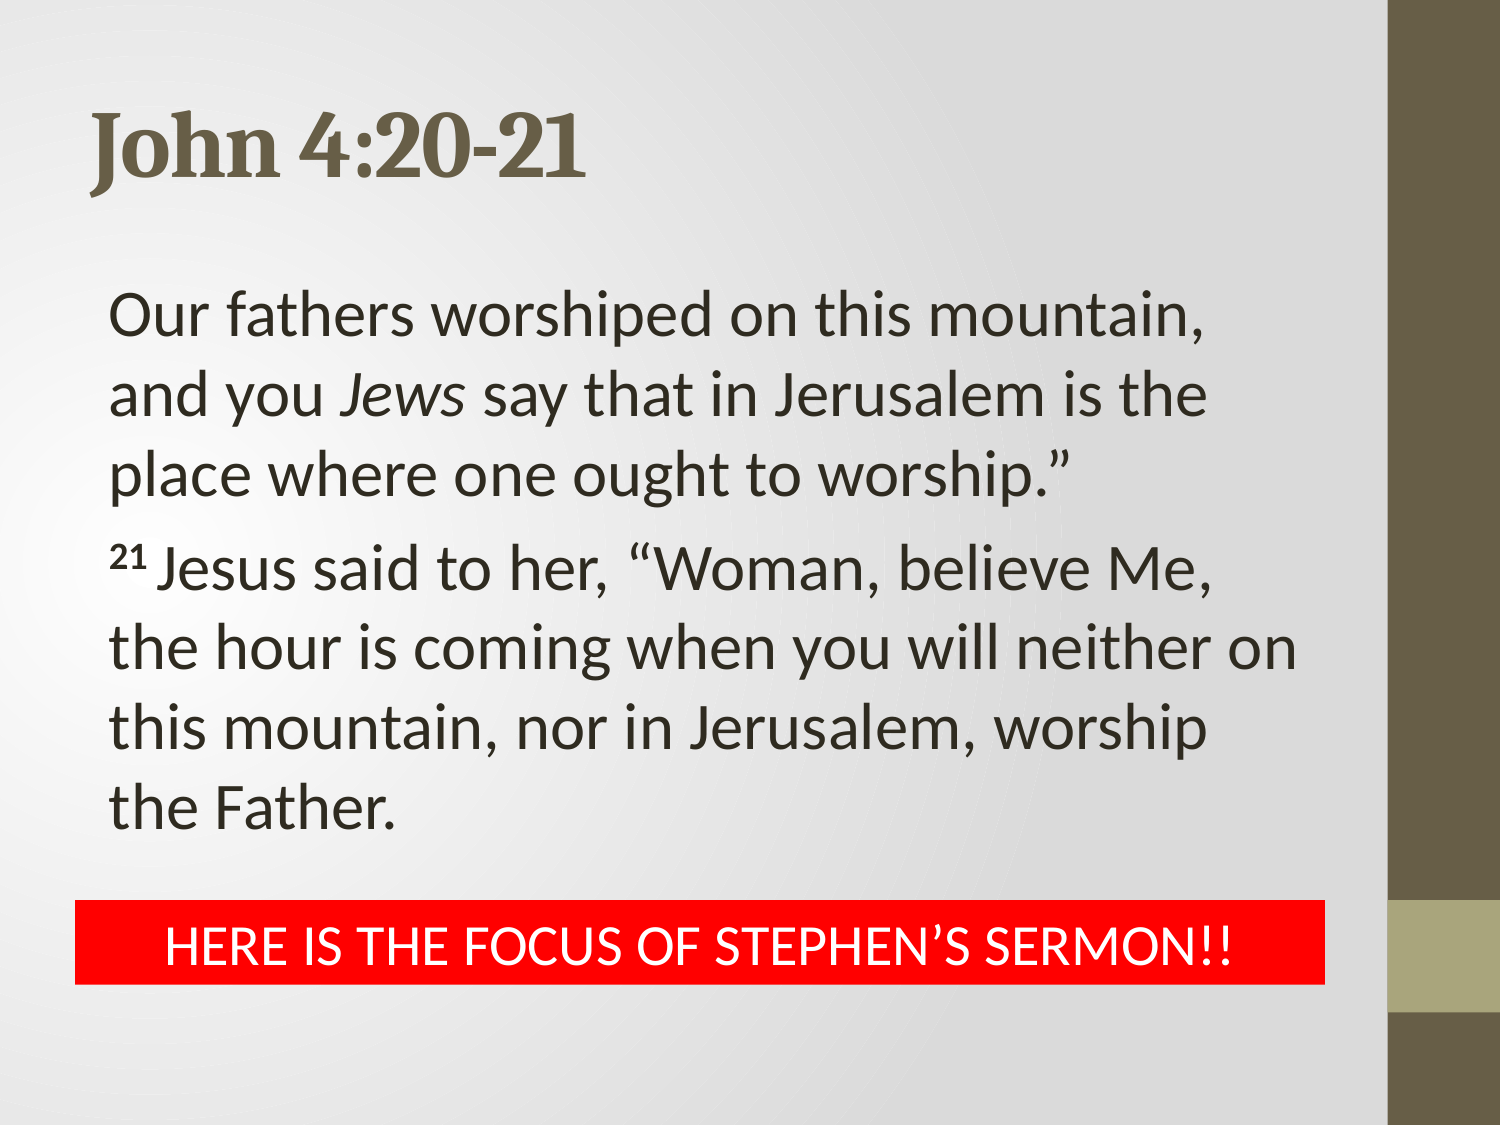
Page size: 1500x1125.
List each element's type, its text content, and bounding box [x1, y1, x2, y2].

list Our fathers worshiped on this mountain, and you Jews say that in Jerusalem is the place where one ought to worship.” 21 Jesus said to her, “Woman, believe Me, the hour is coming when you will neither on this mountain, nor in Jerusalem, worship the Father. [75, 262, 1325, 875]
title John 4:20-21 [75, 45, 1325, 233]
text_box HERE IS THE FOCUS OF STEPHEN’S SERMON!! [75, 900, 1325, 985]
